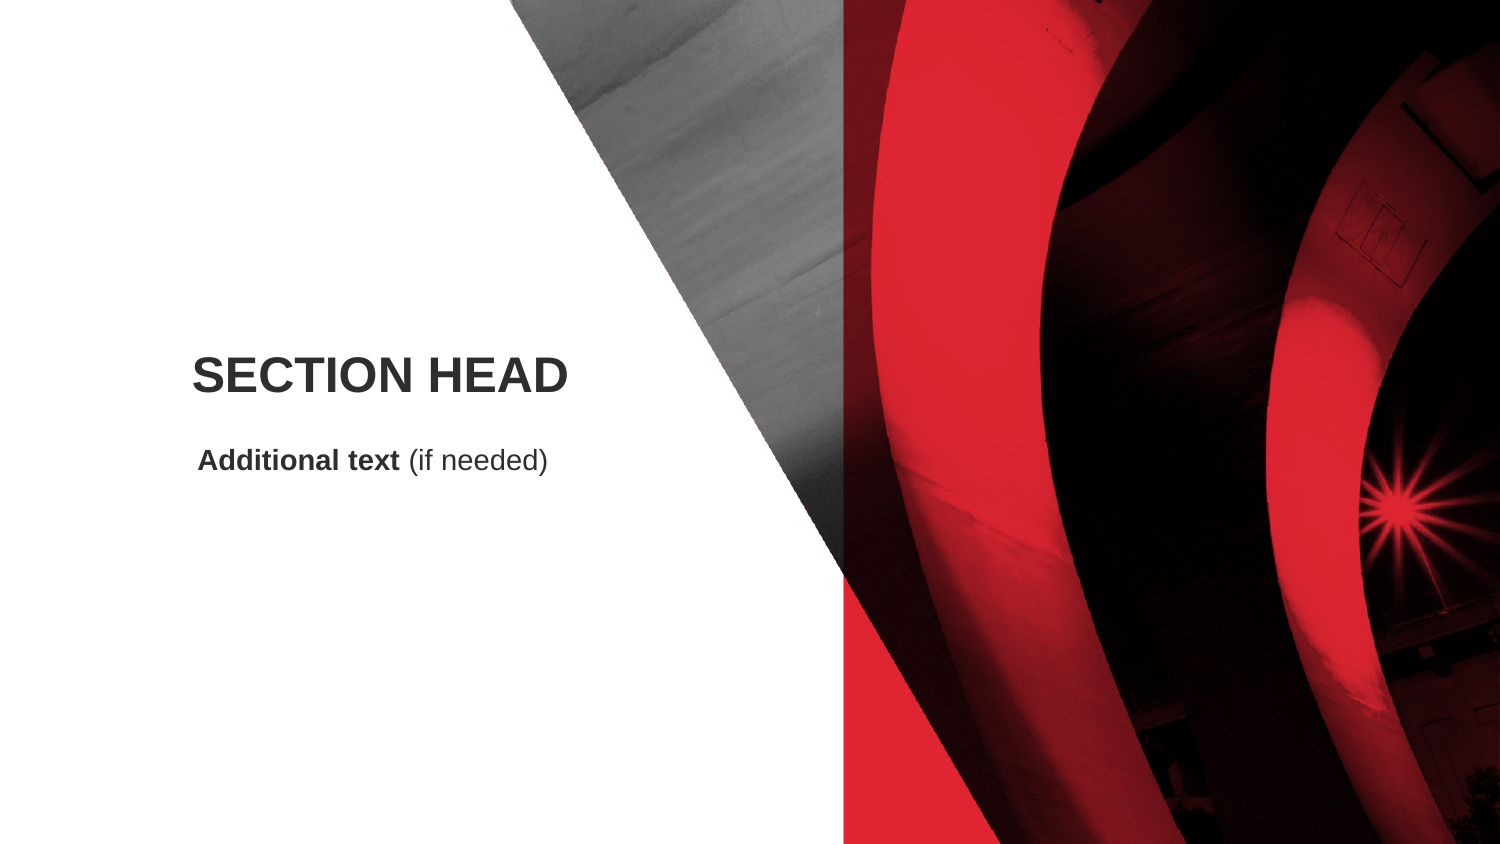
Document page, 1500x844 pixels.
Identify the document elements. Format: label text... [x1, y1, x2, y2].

picture [496, 0, 1500, 844]
text_box Additional text (if needed) [160, 433, 586, 484]
text_box Section Head [125, 334, 621, 410]
